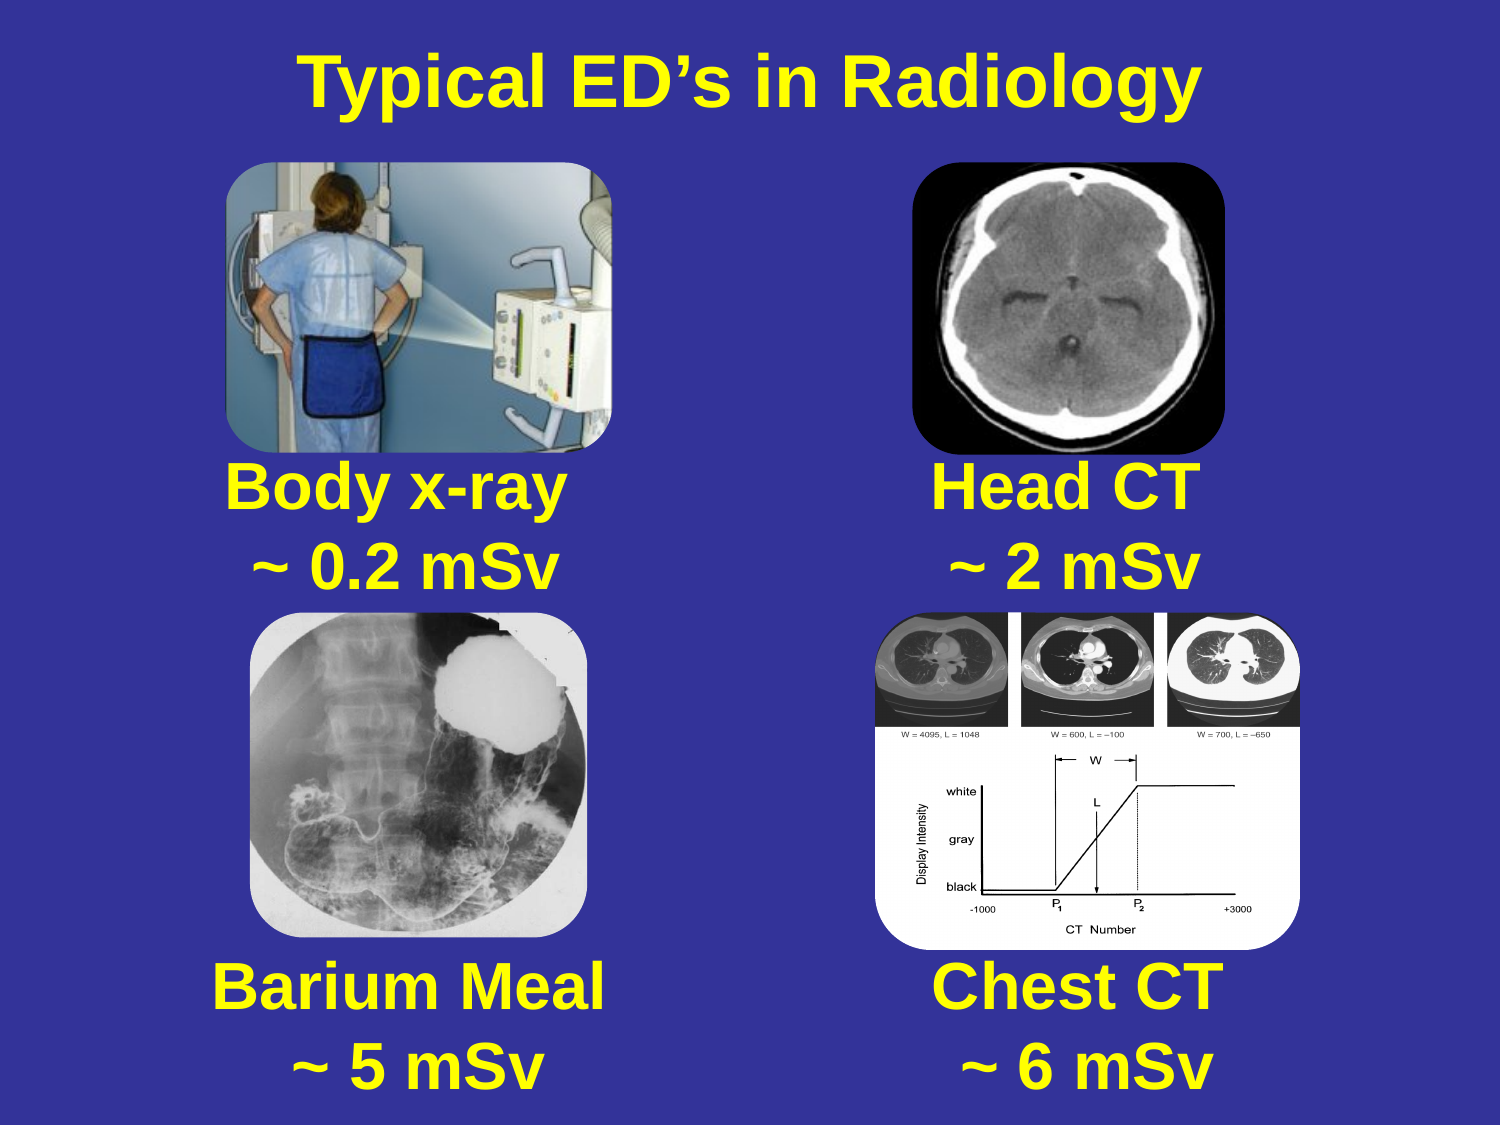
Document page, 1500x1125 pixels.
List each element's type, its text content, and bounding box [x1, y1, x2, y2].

picture [912, 162, 1226, 455]
text_box Head CT ~ 2 mSv [725, 435, 1425, 611]
text_box Body x-ray ~ 0.2 mSv [125, 435, 688, 611]
text_box Barium Meal ~ 5 mSv [62, 935, 775, 1111]
picture [224, 162, 613, 453]
text_box Typical ED’s in Radiology [0, 24, 1500, 130]
picture [874, 612, 1301, 951]
text_box Chest CT ~ 6 mSv [800, 935, 1375, 1111]
picture [249, 612, 588, 938]
